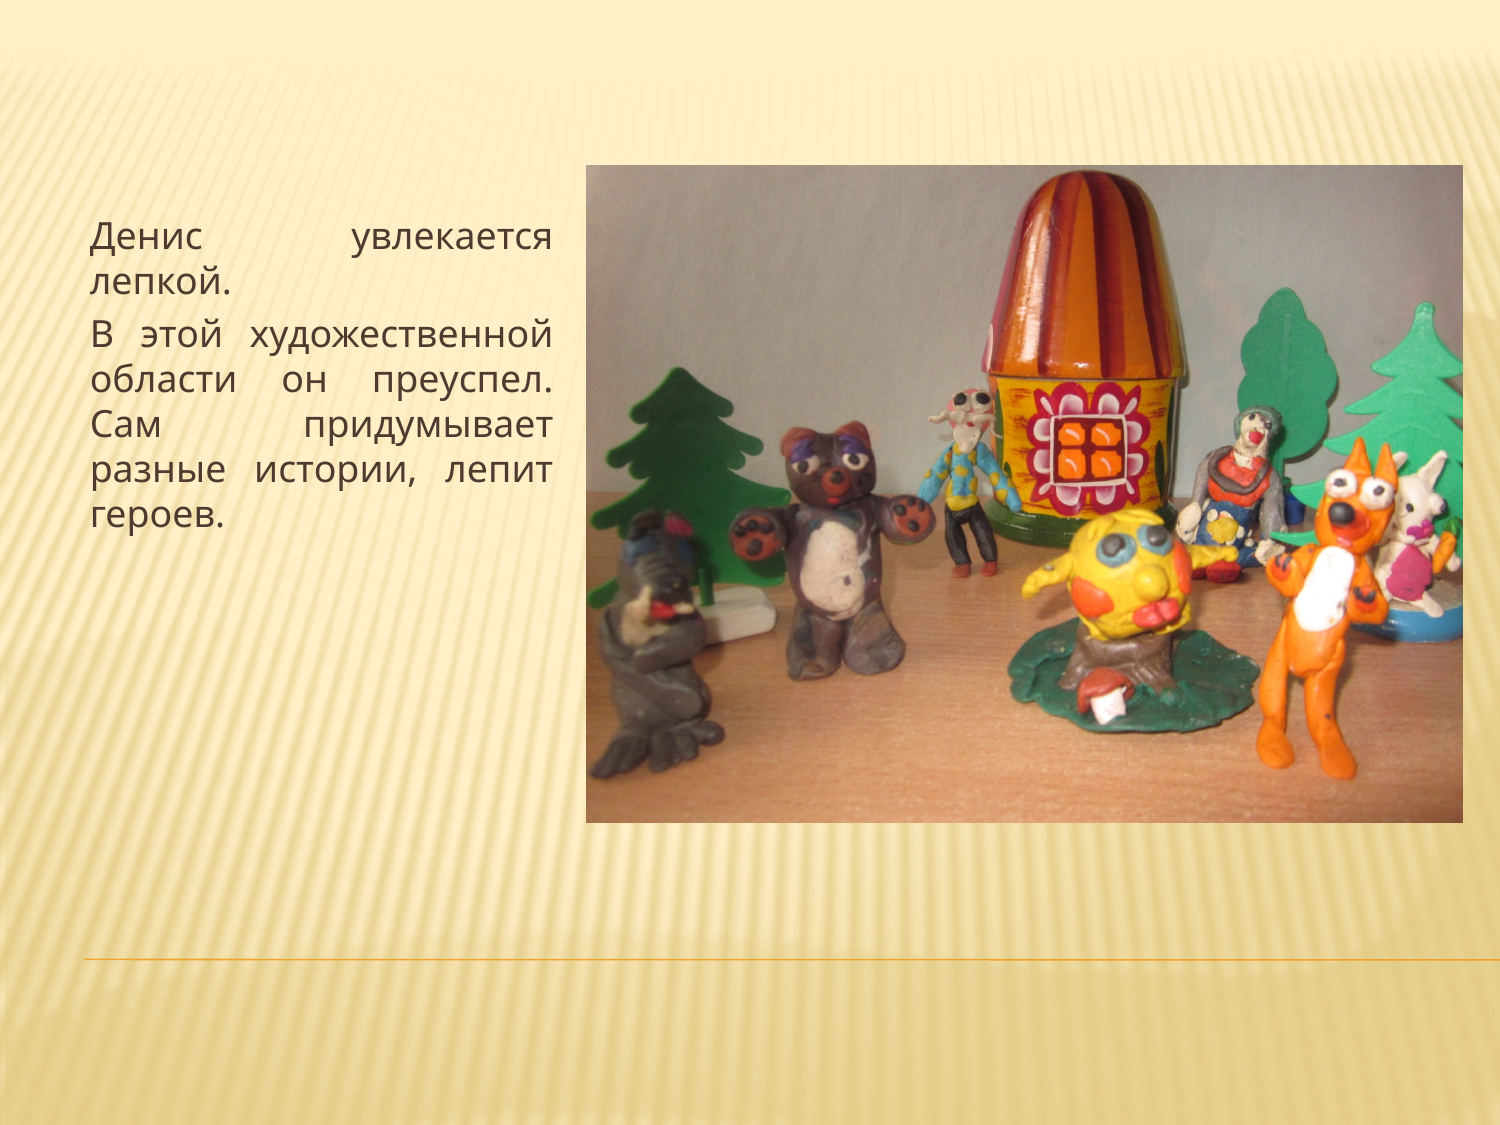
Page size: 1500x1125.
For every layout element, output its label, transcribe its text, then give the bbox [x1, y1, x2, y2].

list Денис увлекается лепкой. В этой художественной области он преуспел. Сам придумывает разные истории, лепит героев. [75, 99, 569, 888]
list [586, 164, 1463, 823]
